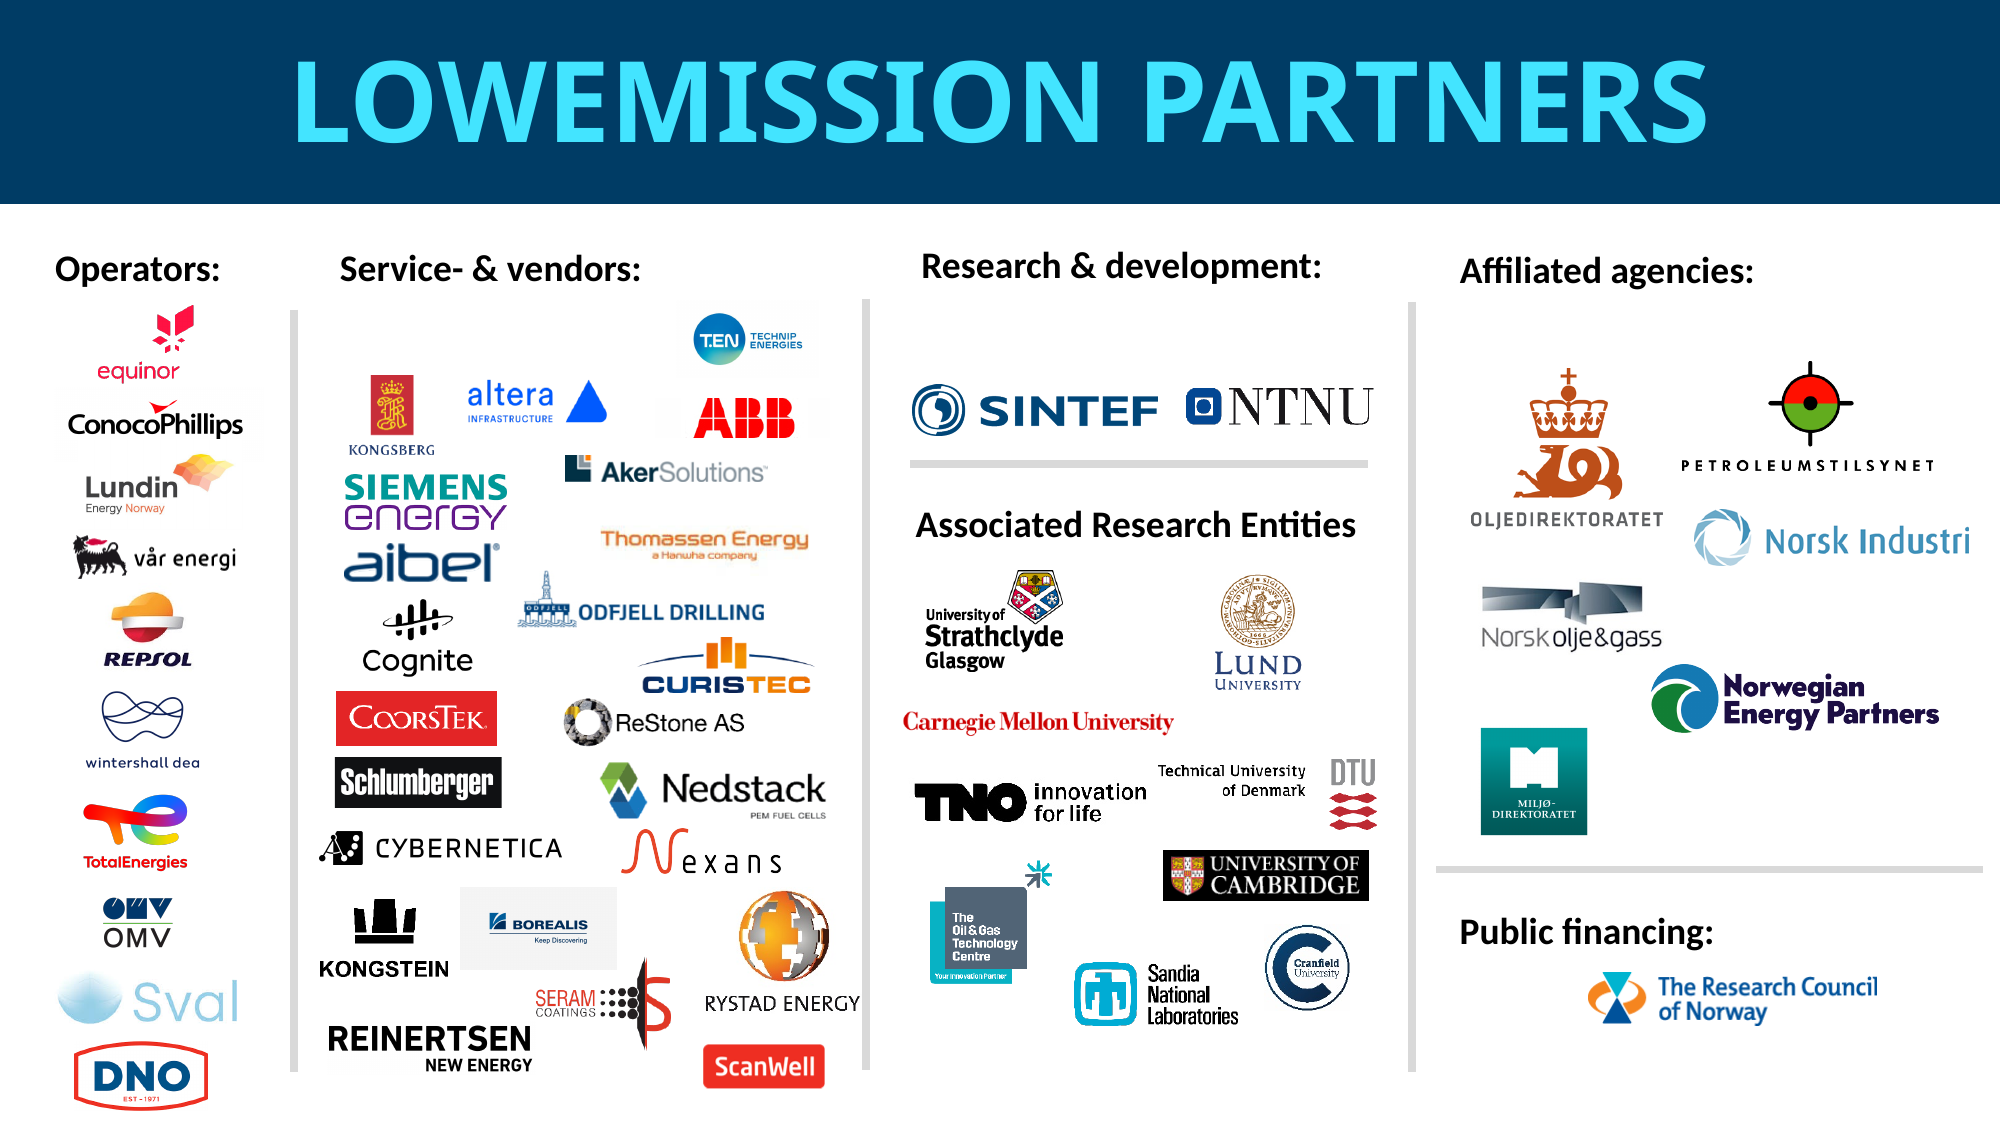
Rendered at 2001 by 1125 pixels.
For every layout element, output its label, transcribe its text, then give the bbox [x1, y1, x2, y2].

picture [54, 888, 239, 1026]
picture [703, 887, 862, 1014]
picture [925, 570, 1063, 672]
picture [349, 375, 434, 455]
text_box Affiliated agencies: [1445, 238, 1771, 299]
picture [326, 887, 688, 1075]
picture [654, 398, 830, 438]
text_box [0, 203, 2000, 1125]
picture [926, 856, 1054, 986]
picture [676, 300, 819, 378]
text_box Public financing: [1444, 899, 1730, 960]
text_box Research & development: [906, 233, 1387, 294]
picture [54, 286, 264, 677]
picture [621, 828, 781, 874]
picture [357, 592, 478, 683]
picture [319, 831, 562, 865]
picture [458, 370, 618, 433]
picture [560, 637, 815, 750]
picture [1074, 1016, 1082, 1026]
picture [1467, 571, 1939, 733]
picture [912, 384, 1158, 436]
picture [1264, 924, 1350, 1011]
picture [703, 1044, 825, 1090]
text_box Service- & vendors: [325, 237, 657, 297]
picture [901, 708, 1176, 737]
picture [320, 899, 448, 977]
picture [1588, 972, 1877, 1026]
picture [344, 543, 501, 583]
picture [1694, 509, 1969, 566]
picture [1478, 725, 1590, 838]
picture [577, 455, 768, 482]
picture [336, 691, 497, 746]
picture [345, 474, 507, 530]
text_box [1164, 850, 1368, 900]
picture [1186, 388, 1374, 425]
text_box LOWEMISSION PARTNERS [106, 23, 1894, 188]
picture [1682, 361, 1933, 471]
picture [506, 511, 809, 636]
picture [38, 679, 231, 886]
picture [74, 1041, 208, 1111]
picture [1156, 568, 1360, 696]
picture [334, 757, 502, 808]
picture [593, 753, 839, 825]
picture [1081, 970, 1130, 1019]
text_box Associated Research Entities [900, 492, 1372, 552]
picture [1074, 962, 1085, 973]
text_box Operators: [40, 237, 237, 297]
picture [887, 759, 1377, 845]
picture [1127, 962, 1238, 1026]
picture [1471, 368, 1664, 530]
